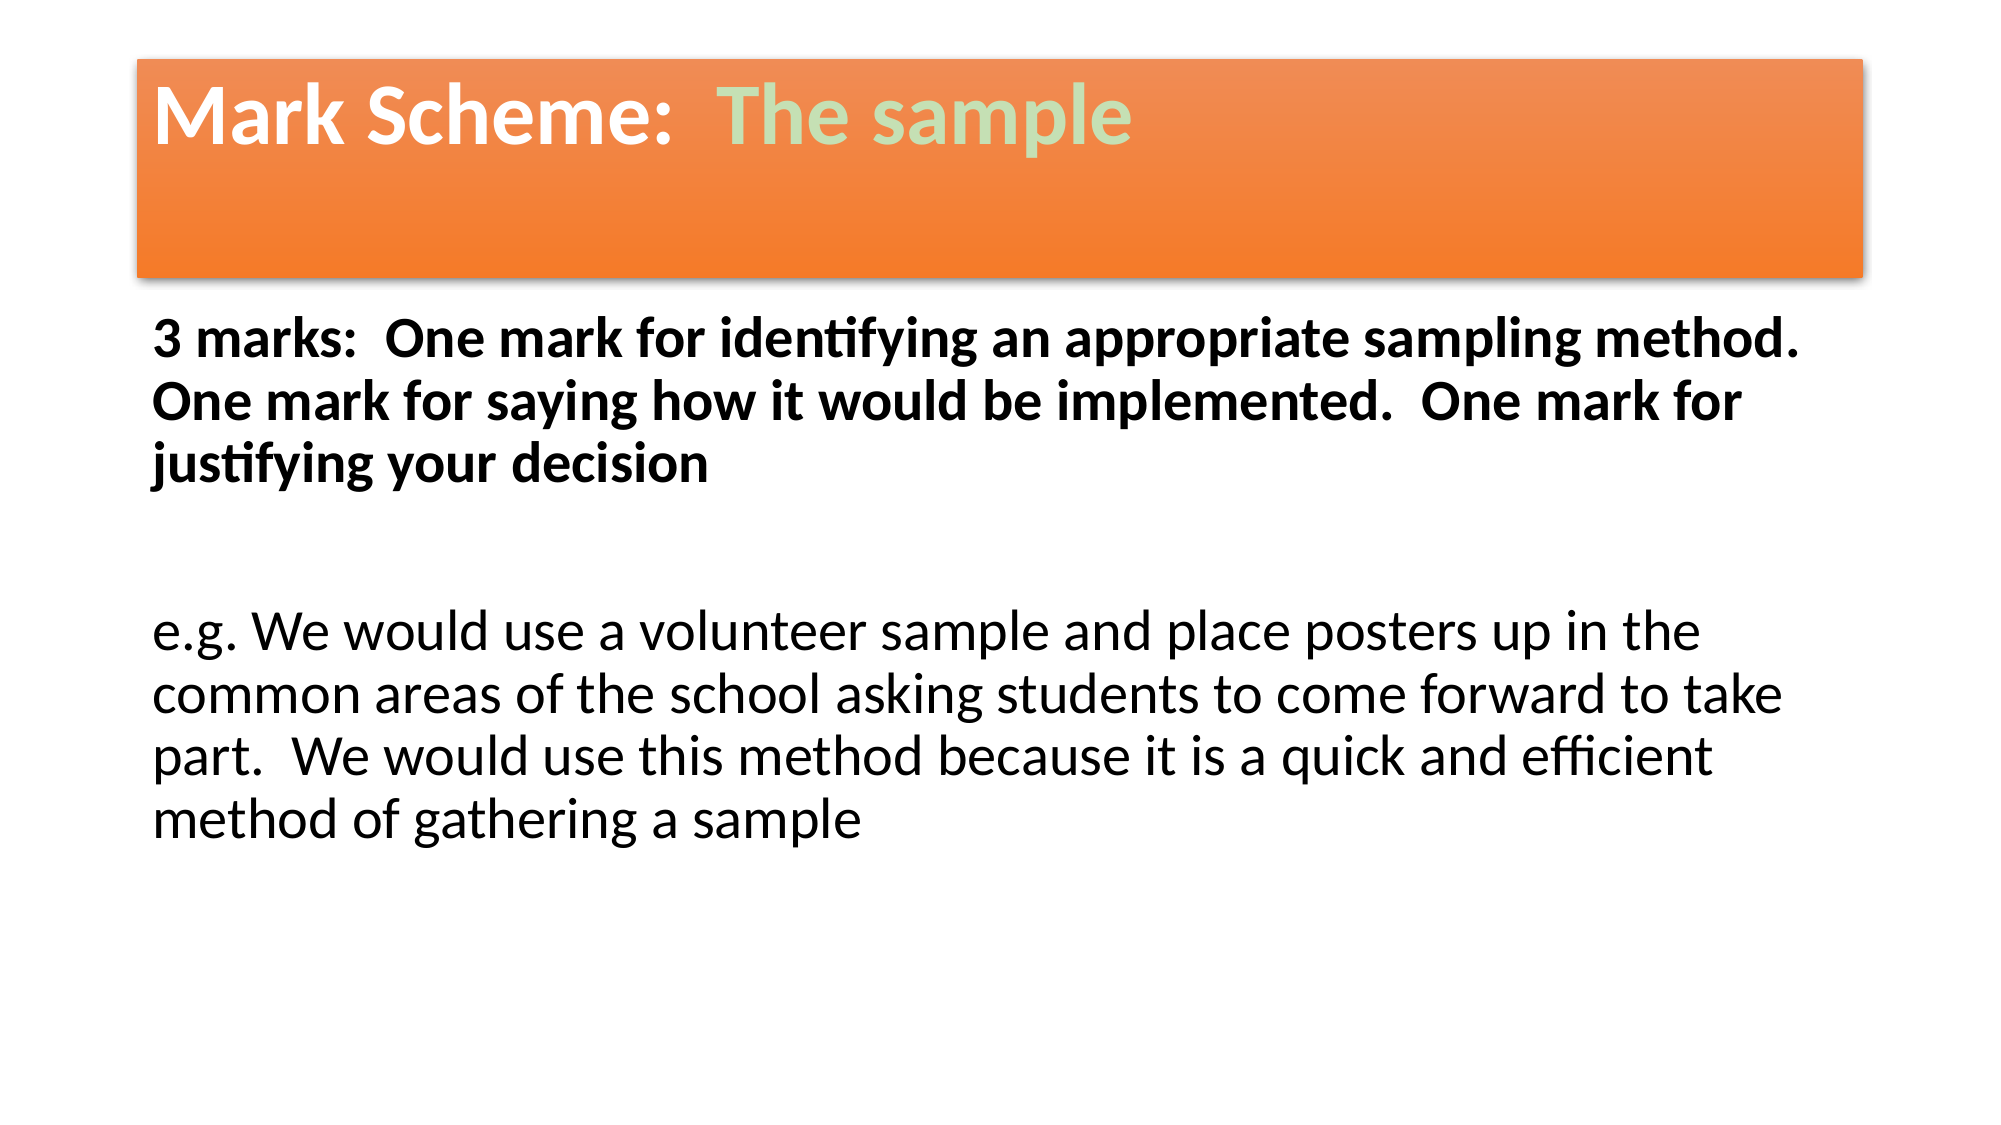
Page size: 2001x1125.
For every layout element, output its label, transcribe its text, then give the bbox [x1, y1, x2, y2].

title Mark Scheme: The sample [137, 59, 1863, 278]
list 3 marks: One mark for identifying an appropriate sampling method. One mark for saying how it would be implemented. One mark for justifying your decision e.g. We would use a volunteer sample and place posters up in the common areas of the school asking students to come forward to take part. We would use this method because it is a quick and efficient method of gathering a sample [137, 299, 1863, 1014]
